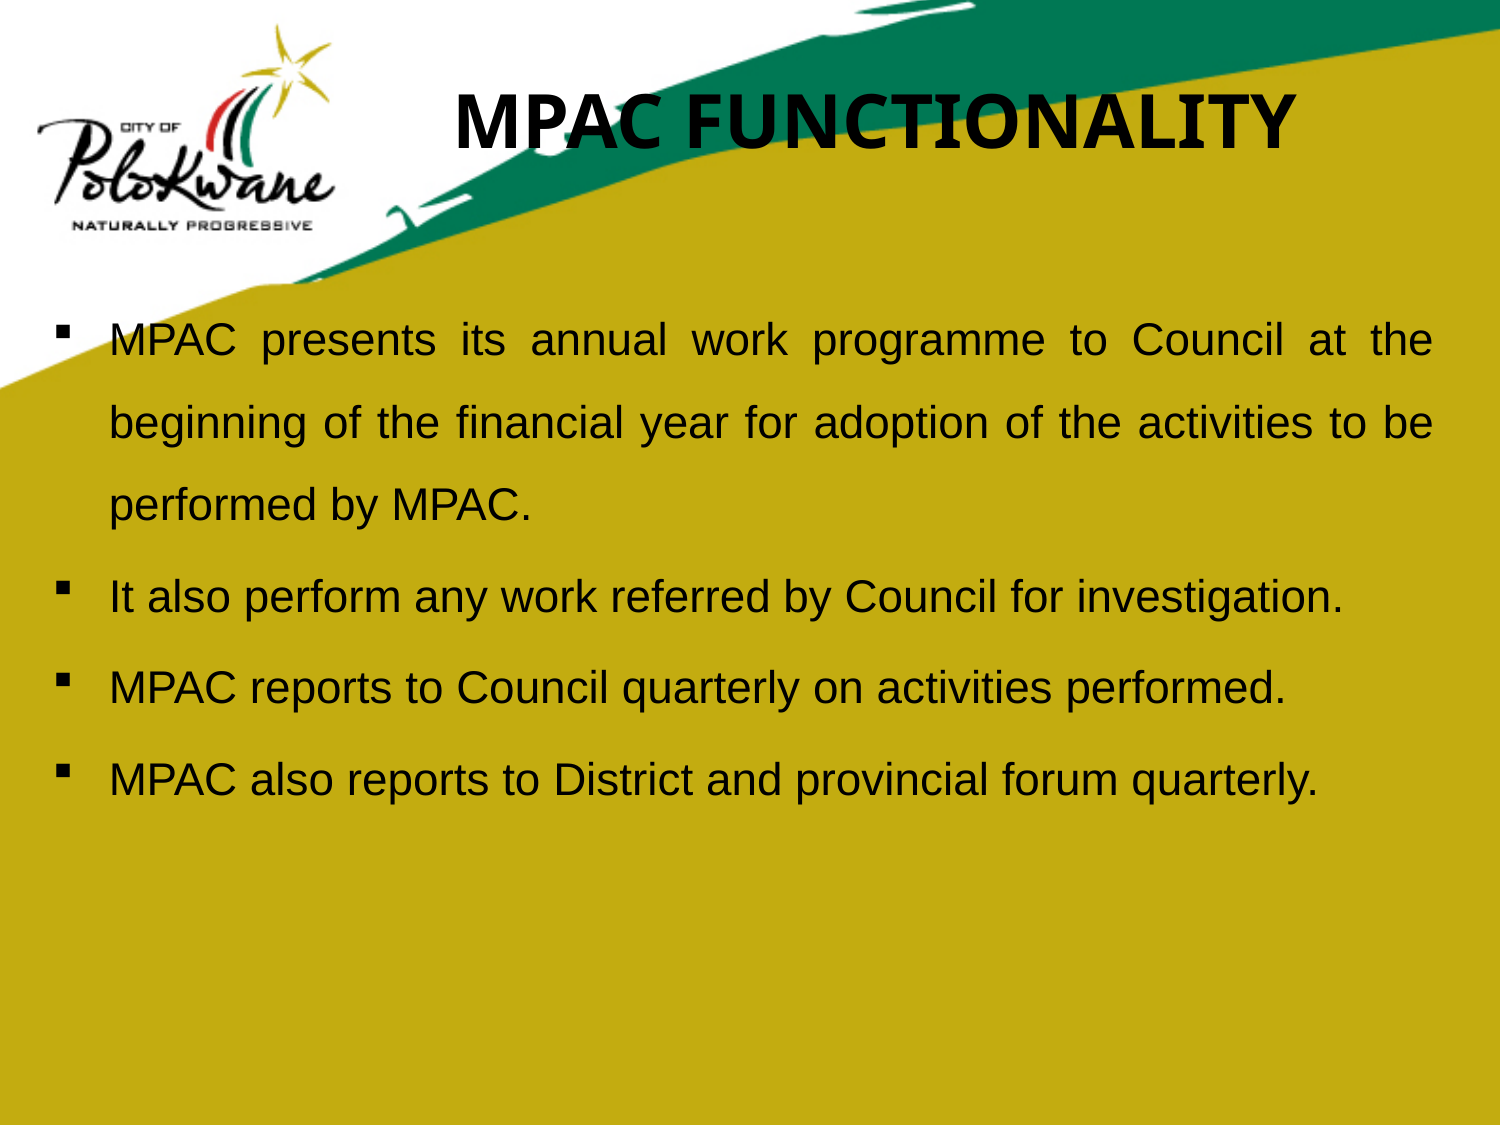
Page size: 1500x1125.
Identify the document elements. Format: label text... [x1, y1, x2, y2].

title MPAC FUNCTIONALITY [249, 24, 1500, 213]
picture [0, 0, 1500, 1125]
list MPAC presents its annual work programme to Council at the beginning of the financial year for adoption of the activities to be performed by MPAC. It also perform any work referred by Council for investigation. MPAC reports to Council quarterly on activities performed. MPAC also reports to District and provincial forum quarterly. [37, 274, 1451, 1051]
